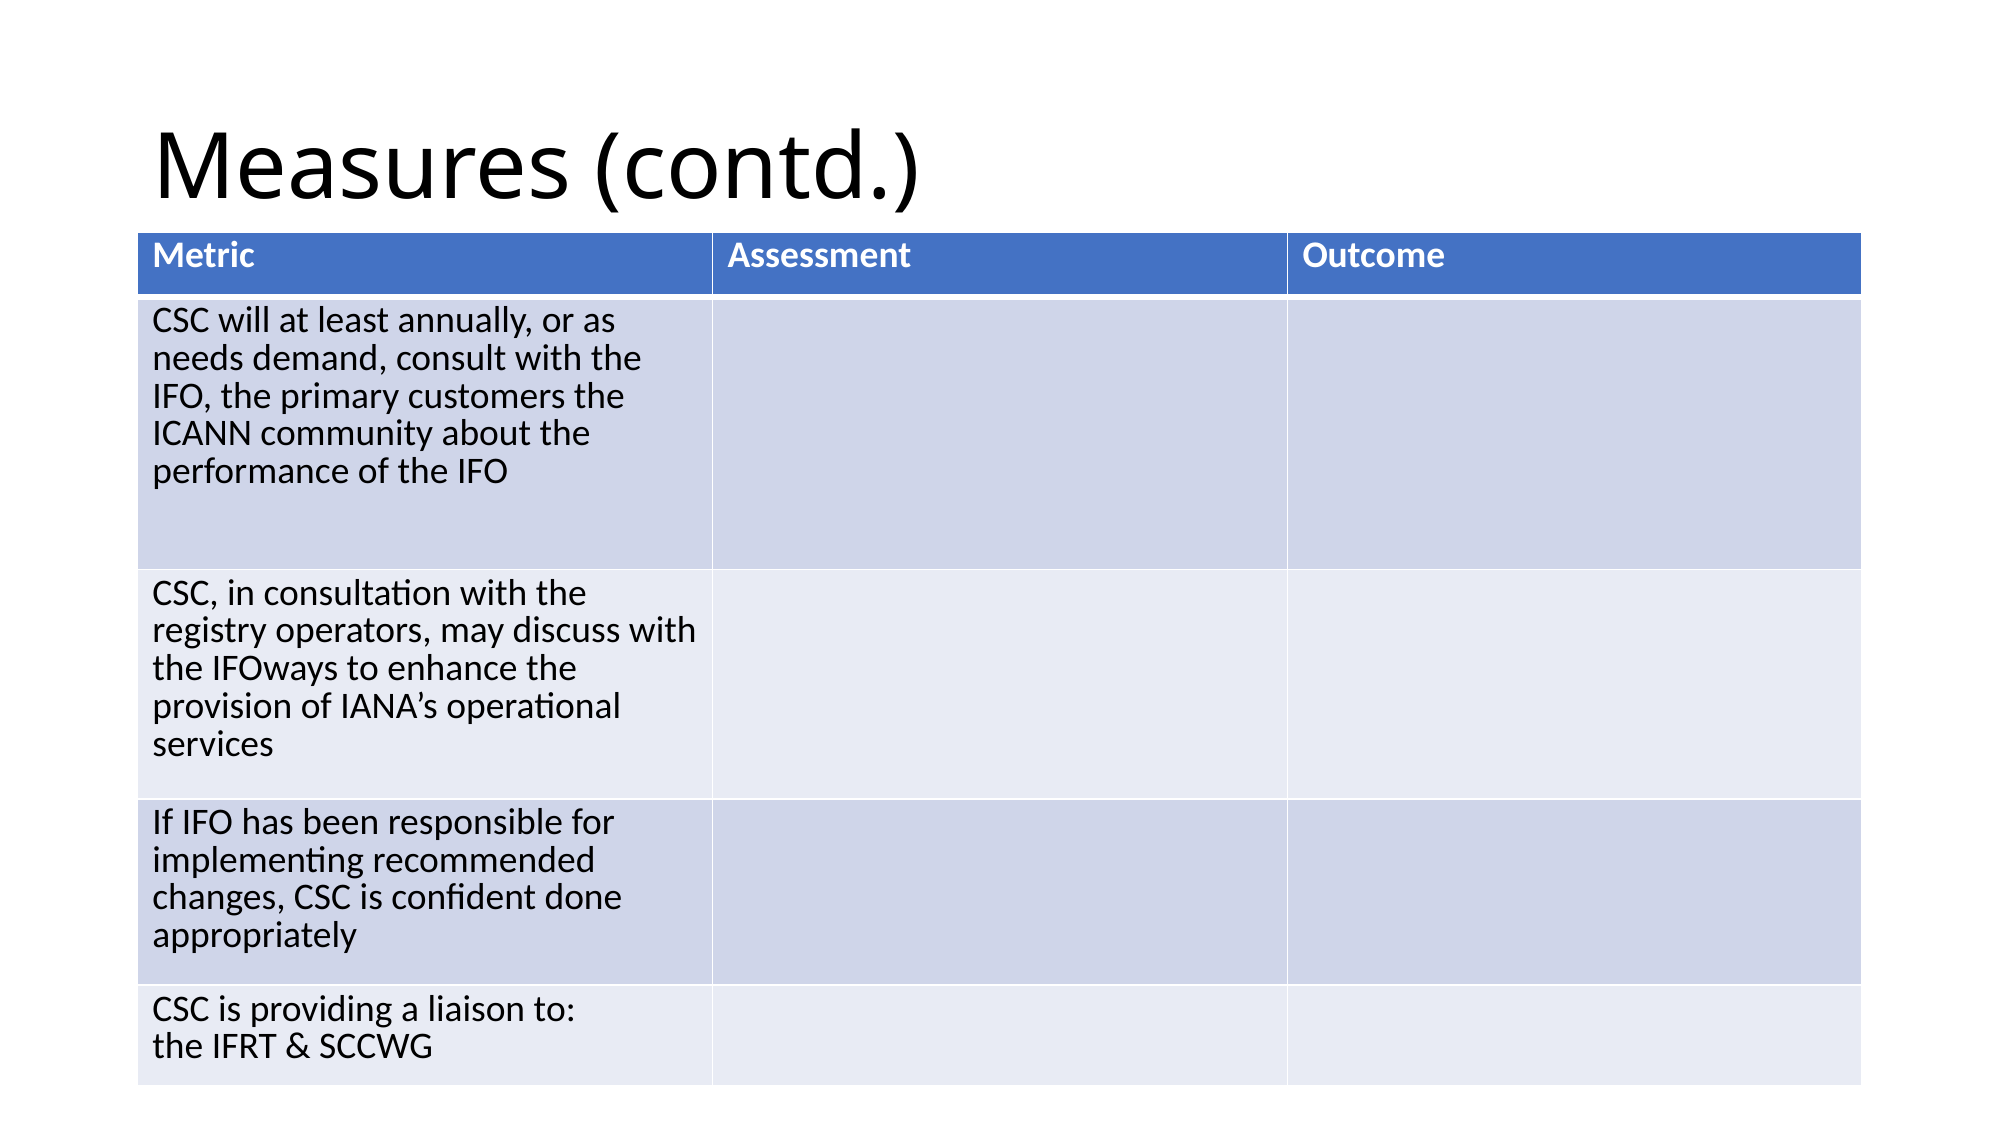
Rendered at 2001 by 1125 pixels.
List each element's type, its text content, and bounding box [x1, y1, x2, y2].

title Measures (contd.) [137, 59, 1863, 231]
table_cell CSC, in consultation with the registry operators, may discuss with the IFOways to enhance the provision of IANA’s operational services [138, 570, 712, 798]
table_cell [1288, 986, 1861, 1085]
table_cell CSC will at least annually, or as needs demand, consult with the IFO, the primary customers the ICANN community about the performance of the IFO [138, 300, 712, 569]
table_header Assessment [713, 233, 1287, 294]
table_header Metric [138, 233, 712, 294]
table_cell [1288, 800, 1861, 984]
table_cell If IFO has been responsible for implementing recommended changes, CSC is confident done appropriately [138, 800, 712, 984]
table_cell CSC is providing a liaison to: the IFRT & SCCWG [138, 986, 712, 1085]
table_cell [713, 800, 1287, 984]
table_cell [713, 300, 1287, 569]
table_cell [713, 986, 1287, 1085]
table_header Outcome [1288, 233, 1861, 294]
table_cell [1288, 570, 1861, 798]
table_cell [713, 570, 1287, 798]
table_cell [1288, 300, 1861, 569]
